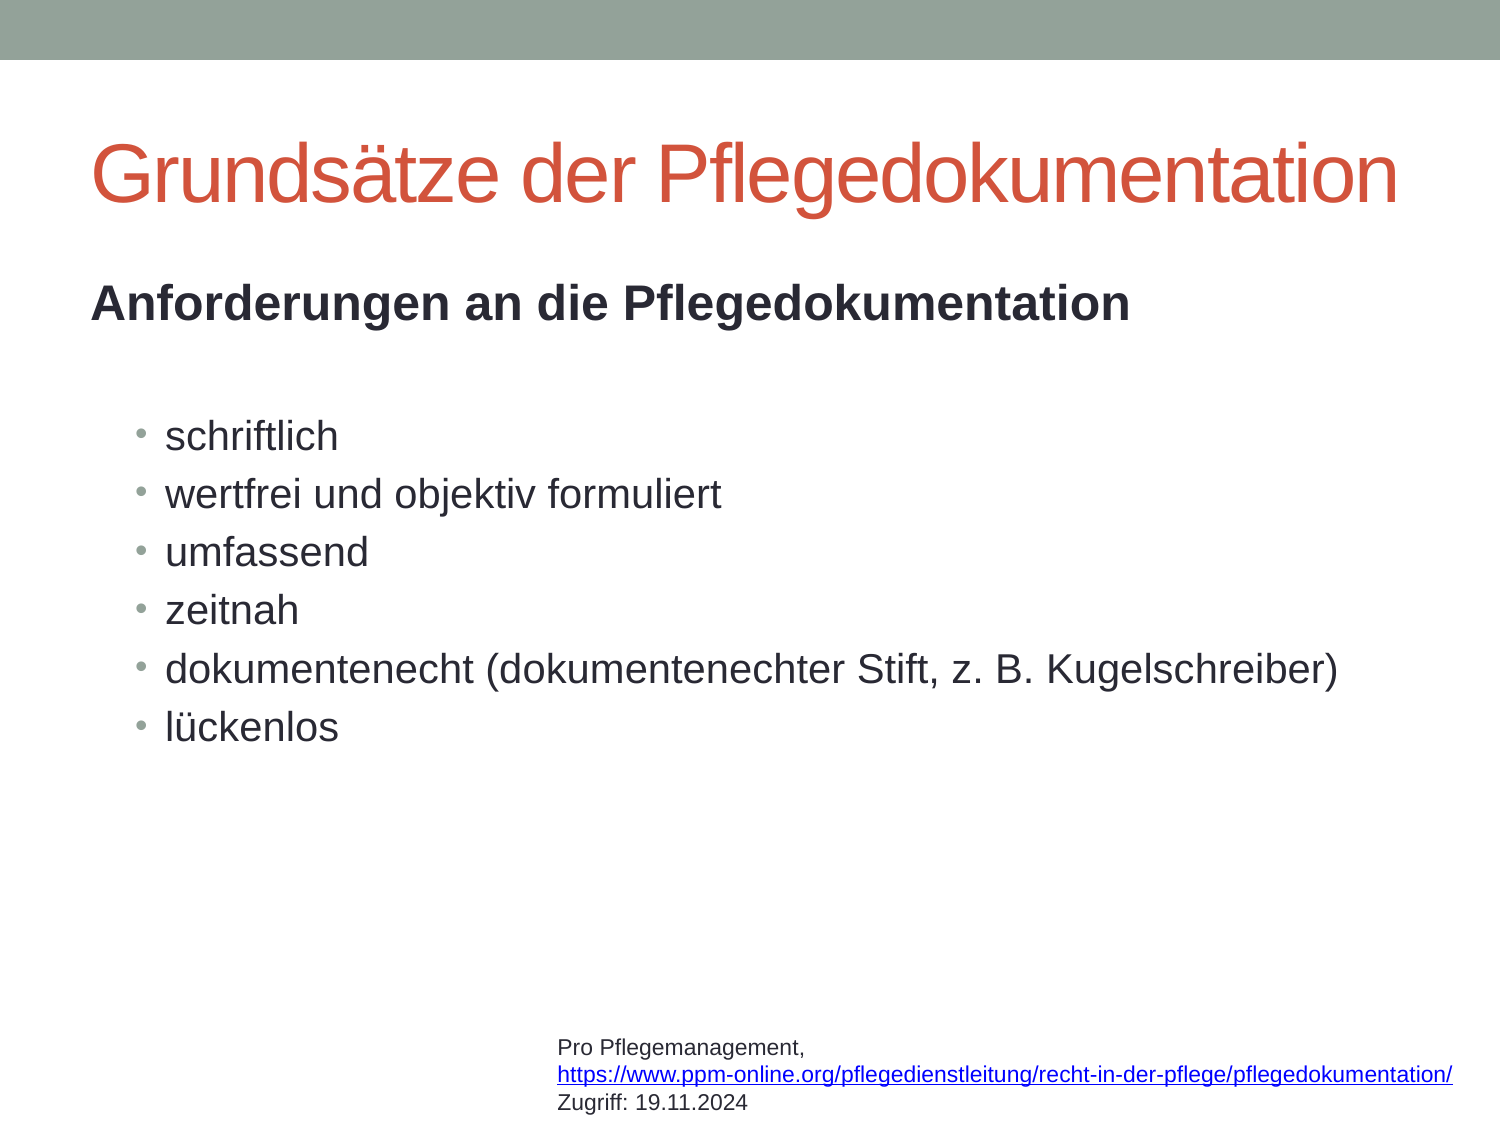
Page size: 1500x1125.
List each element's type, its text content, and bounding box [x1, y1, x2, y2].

title Grundsätze der Pflegedokumentation [75, 87, 1425, 250]
text_box Pro Pflegemanagement, https://www.ppm-online.org/pflegedienstleitung/recht-in-der-pflege/pflegedokumentation/ Zugriff: 19.11.2024 [542, 1025, 1476, 1123]
list Anforderungen an die Pflegedokumentation schriftlich wertfrei und objektiv formuliert umfassend zeitnah dokumentenecht (dokumentenechter Stift, z. B. Kugelschreiber) lückenlos [75, 262, 1425, 1063]
